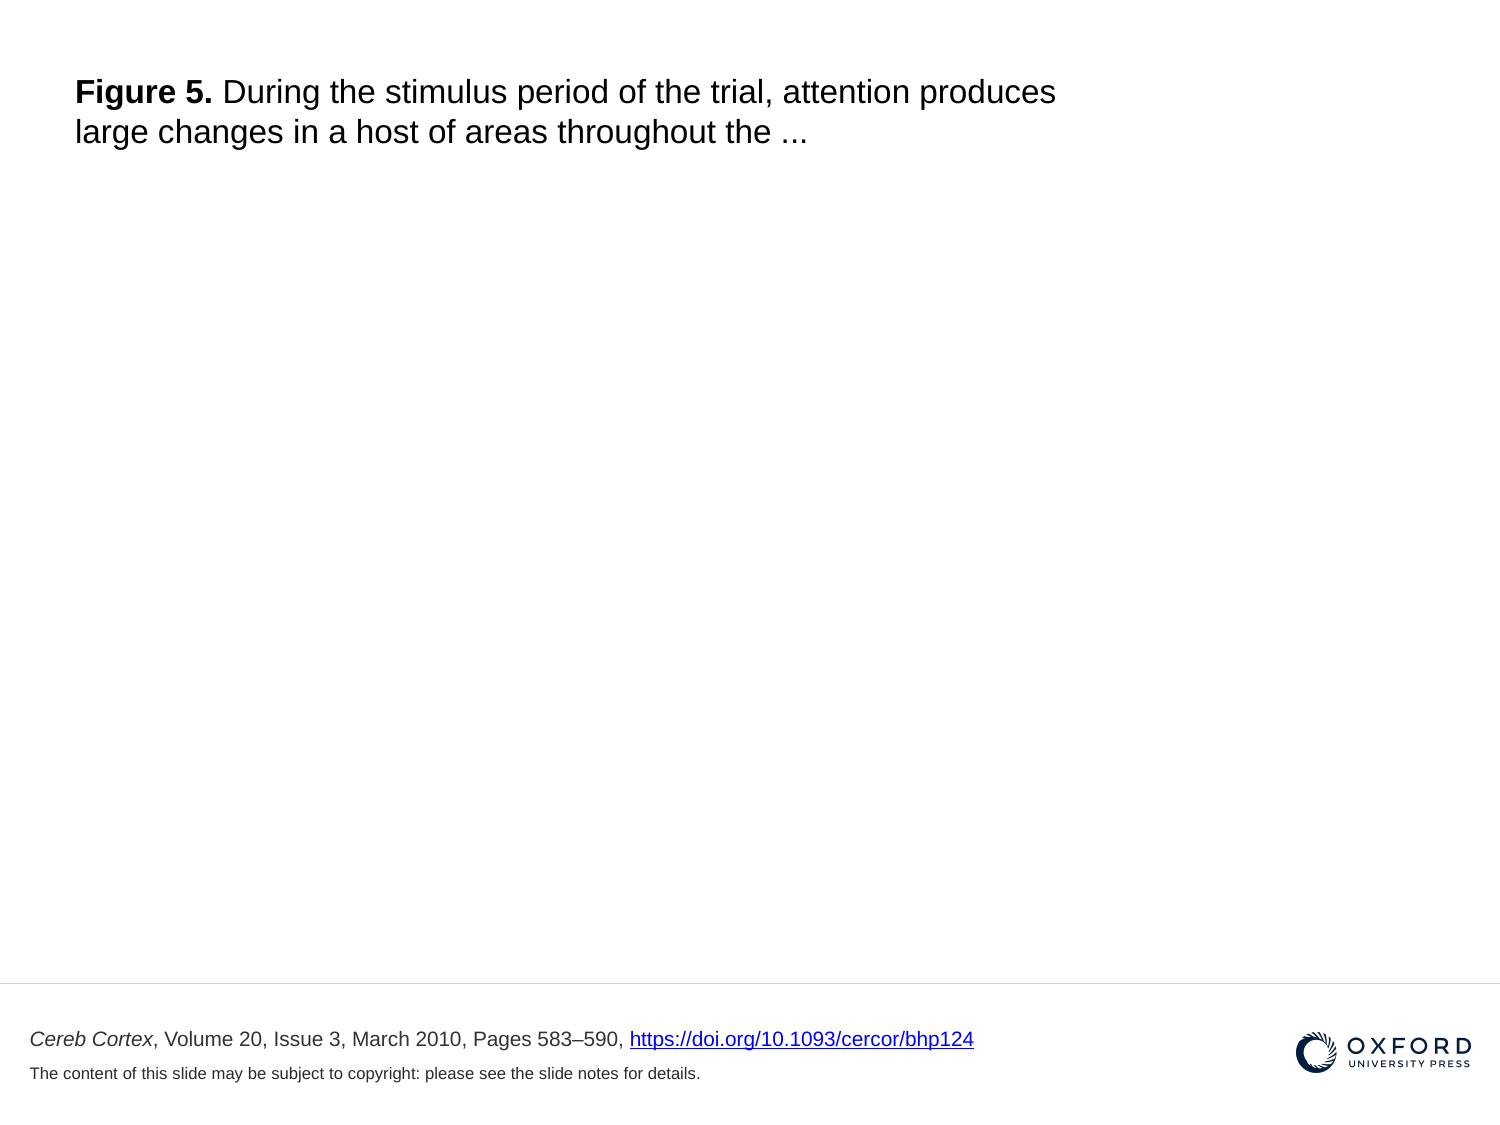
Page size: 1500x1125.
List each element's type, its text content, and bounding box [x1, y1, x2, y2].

title Figure 5. During the stimulus period of the trial, attention produces large changes in a host of areas throughout the ... [75, 69, 1078, 171]
footer Cereb Cortex, Volume 20, Issue 3, March 2010, Pages 583–590, https://doi.org/10.1093/cercor/bhp124 The content of this slide may be subject to copyright: please see the slide notes for details. [0, 983, 1260, 1125]
picture [1296, 1032, 1471, 1073]
